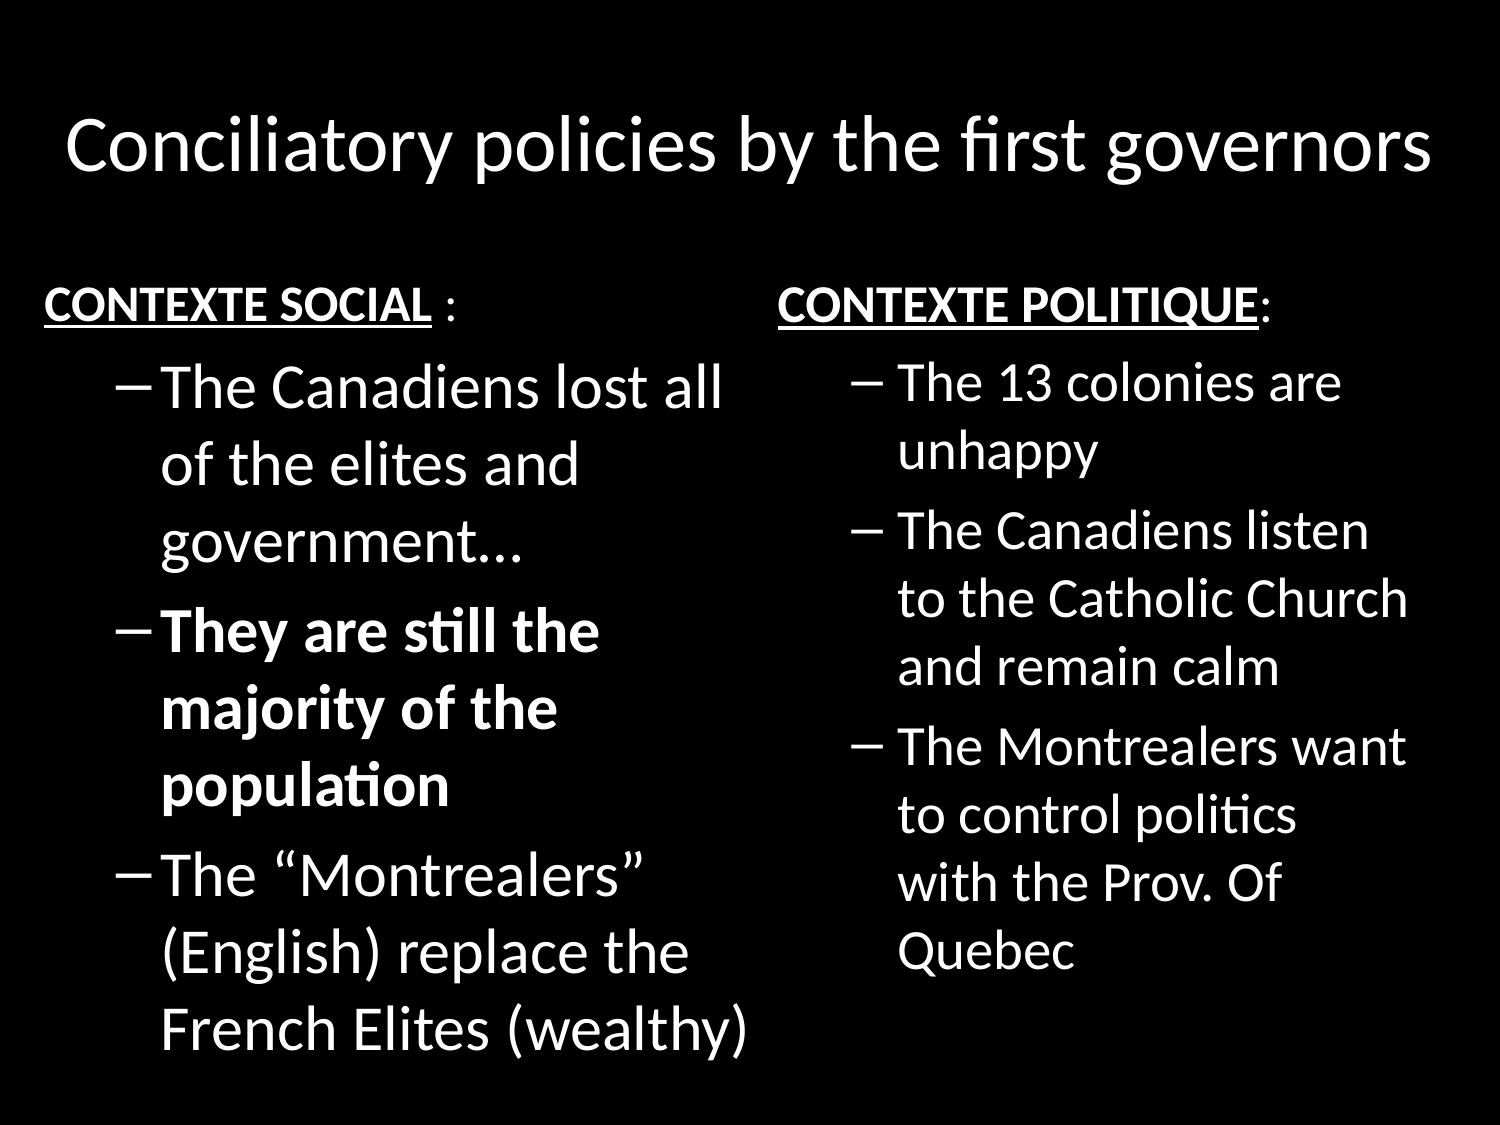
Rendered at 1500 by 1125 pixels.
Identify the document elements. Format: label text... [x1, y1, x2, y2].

title Conciliatory policies by the first governors [0, 45, 1500, 233]
list Contexte Social : The Canadiens lost all of the elites and government… They are still the majority of the population The “Montrealers” (English) replace the French Elites (wealthy) [29, 262, 767, 1125]
list CONTEXTE POLITIQUE: The 13 colonies are unhappy The Canadiens listen to the Catholic Church and remain calm The Montrealers want to control politics with the Prov. Of Quebec [762, 262, 1425, 1047]
